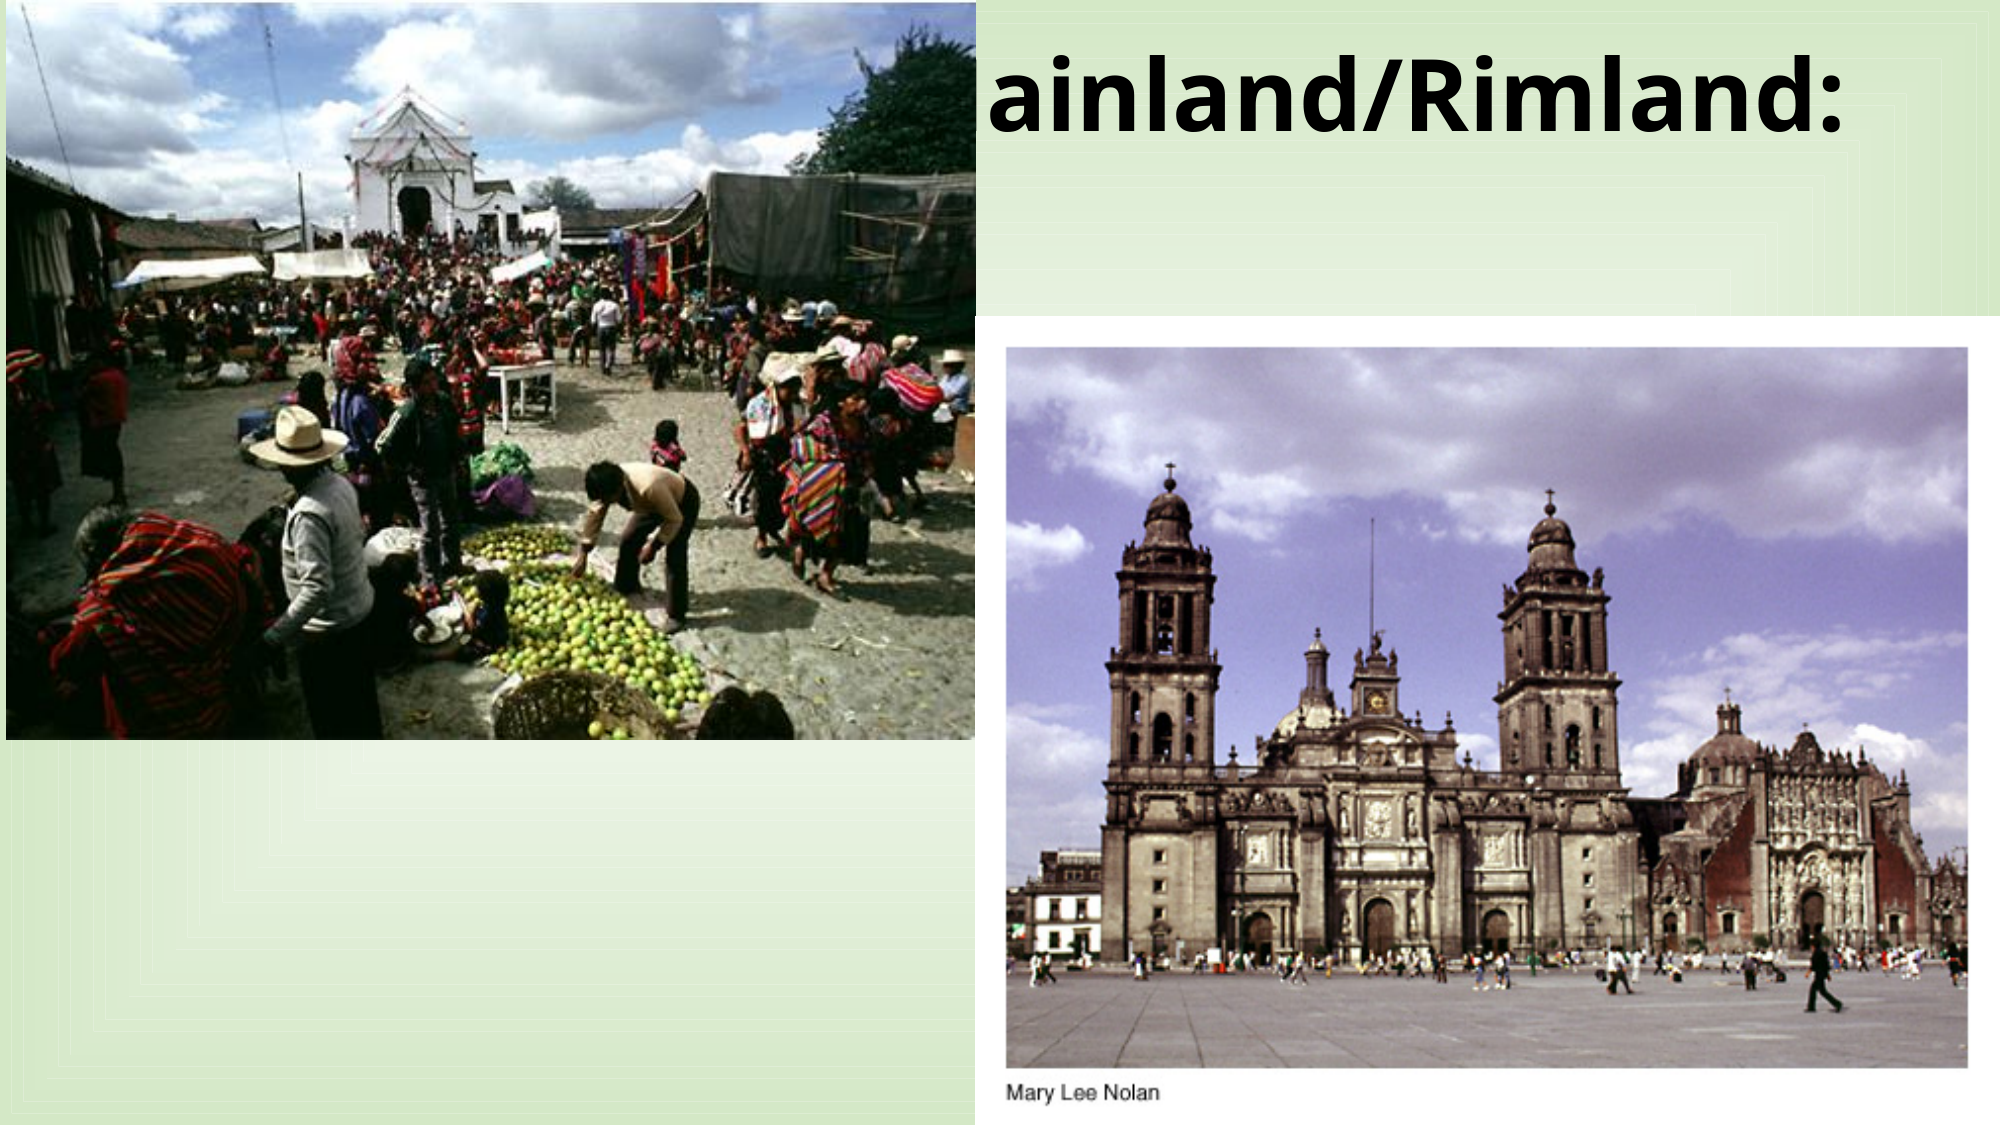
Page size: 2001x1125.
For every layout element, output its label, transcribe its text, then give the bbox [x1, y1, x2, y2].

picture [5, 0, 2000, 1125]
title Mainland/Rimland: [976, 30, 1863, 168]
